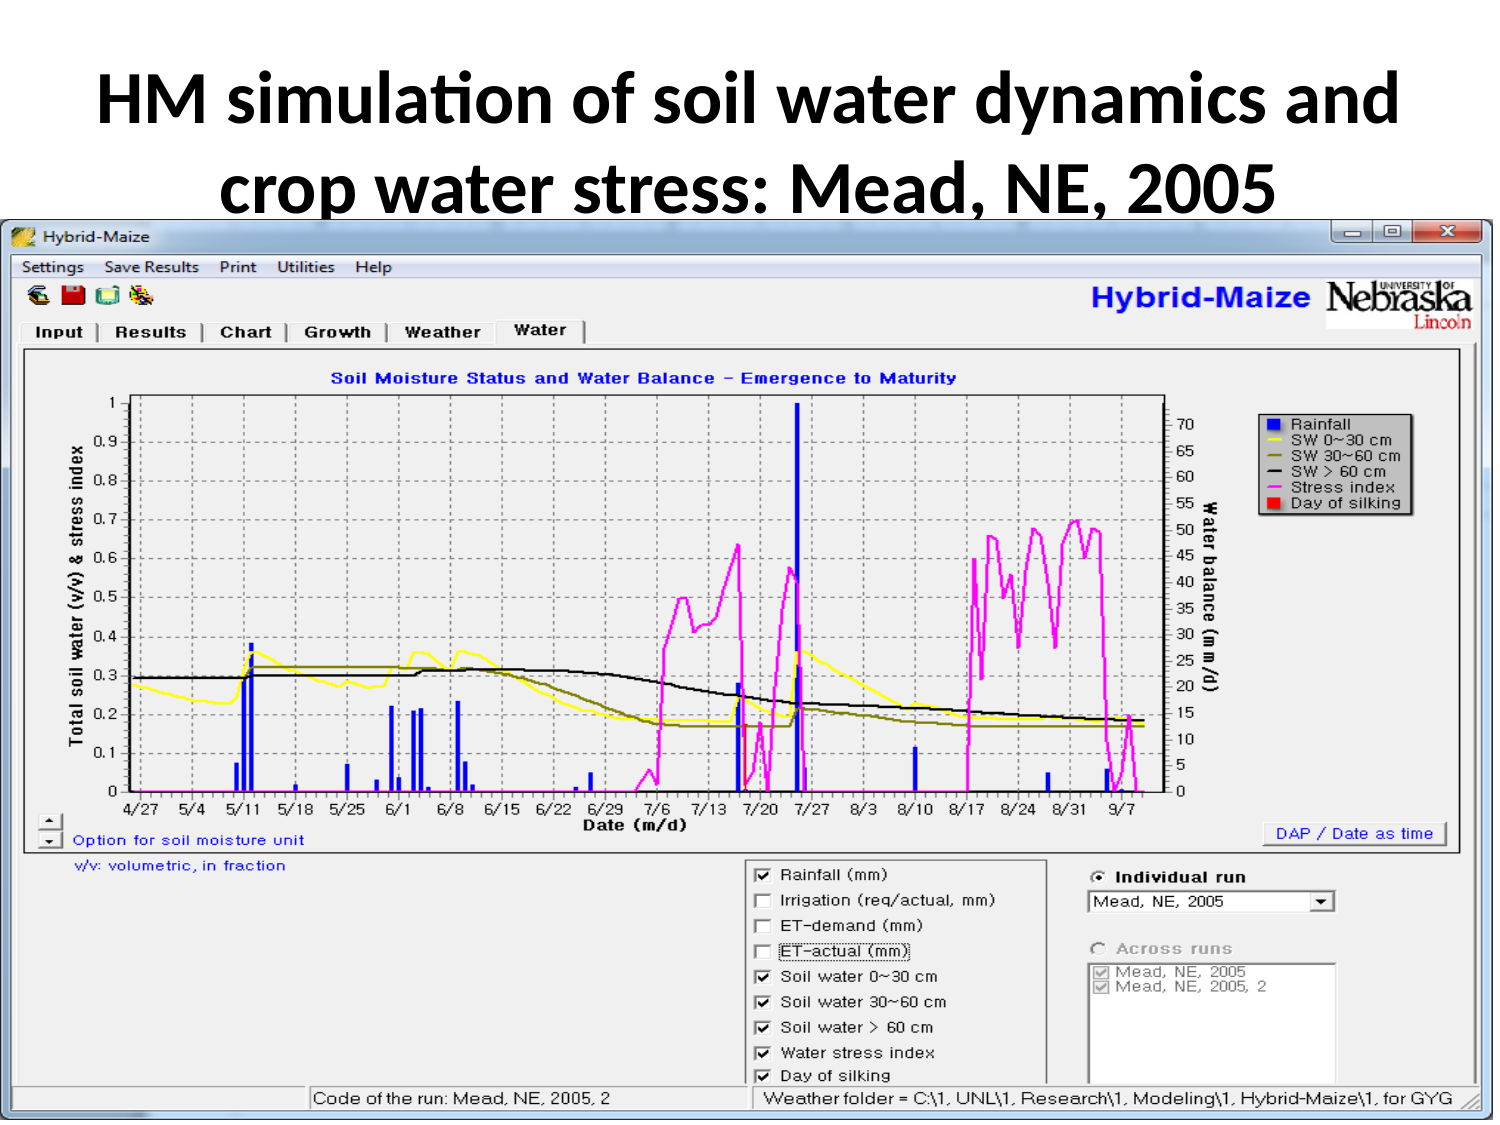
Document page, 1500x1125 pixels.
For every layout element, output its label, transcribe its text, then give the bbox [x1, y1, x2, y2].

picture [0, 219, 1493, 1121]
title HM simulation of soil water dynamics and crop water stress: Mead, NE, 2005 [75, 45, 1425, 218]
